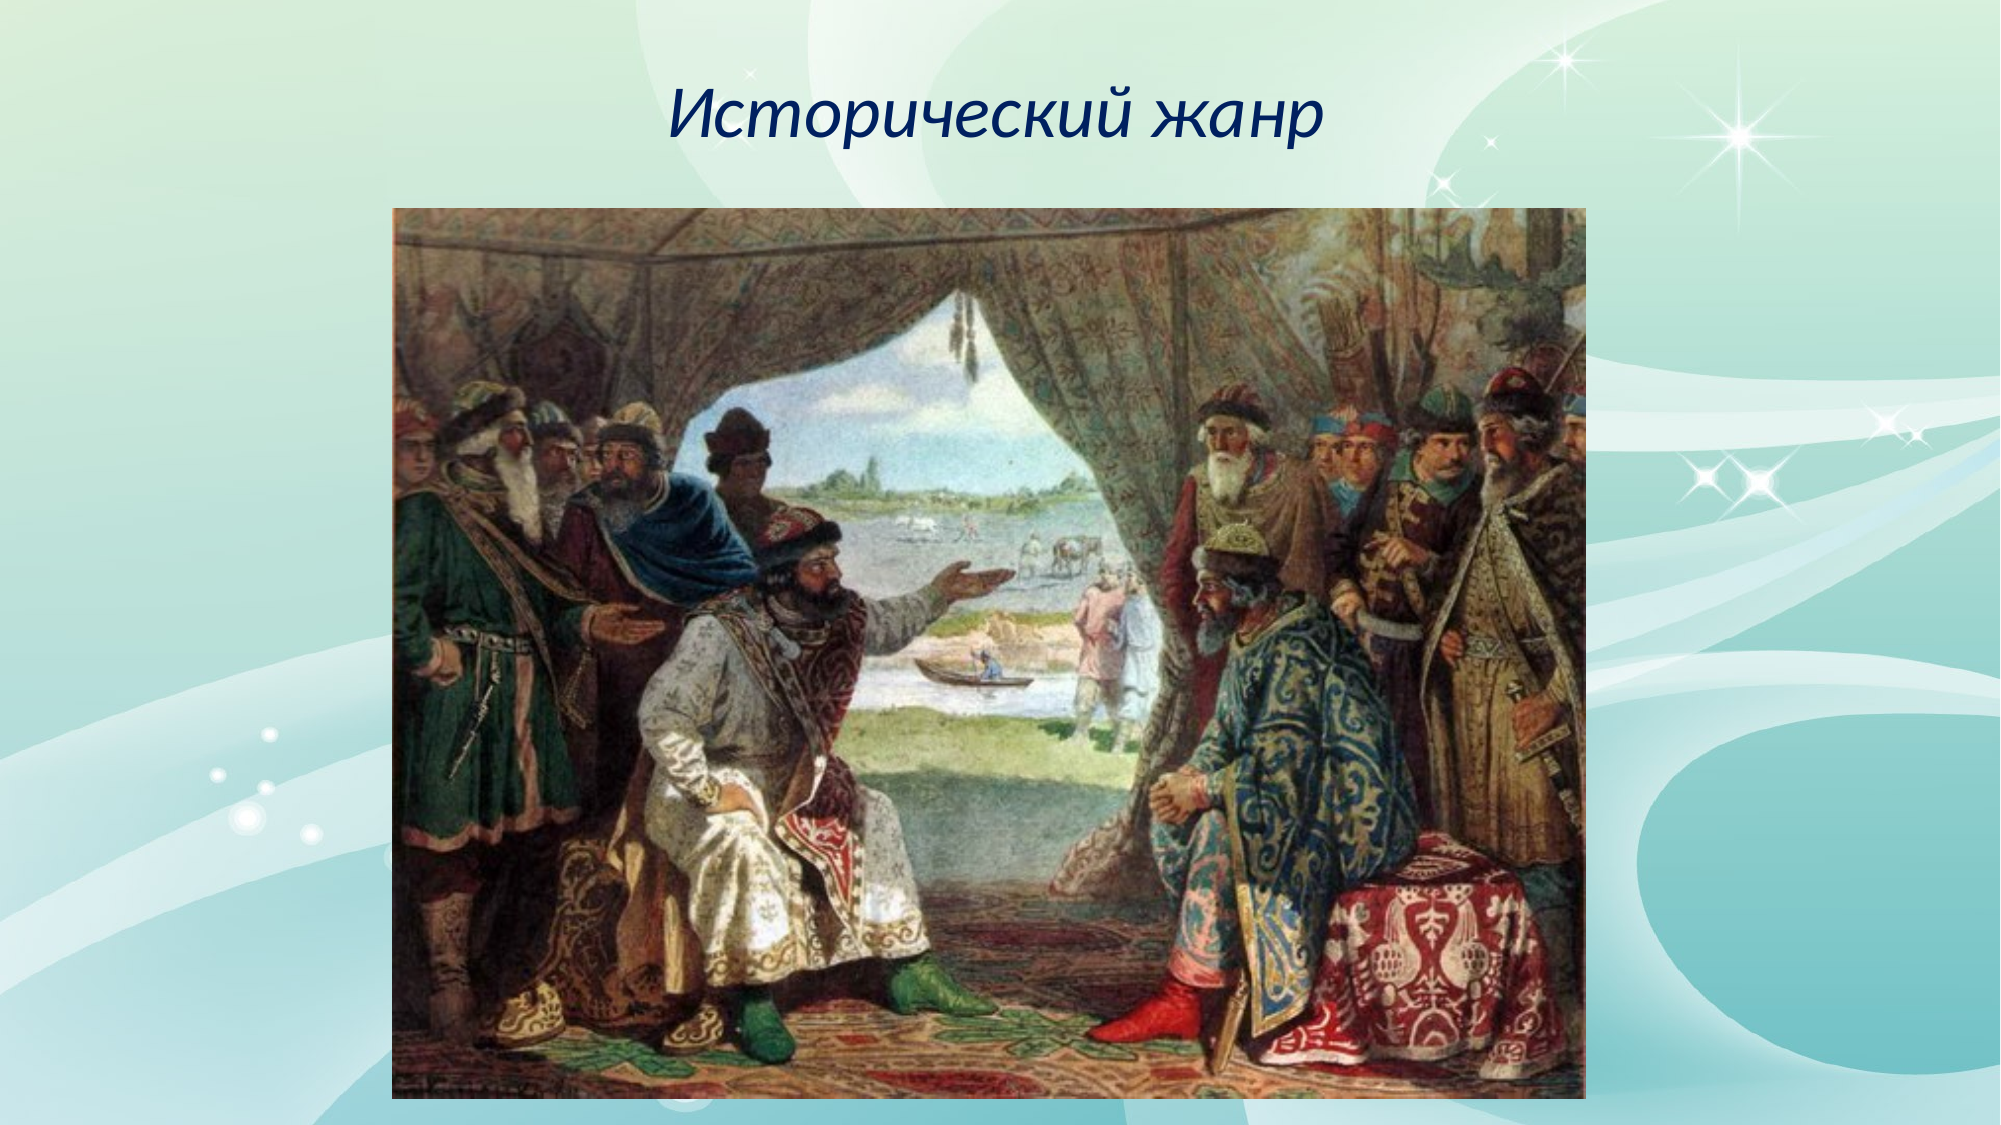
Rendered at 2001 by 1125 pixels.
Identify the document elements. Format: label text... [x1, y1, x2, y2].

text_box Исторический жанр [321, 15, 1671, 212]
picture [0, 0, 2001, 1125]
